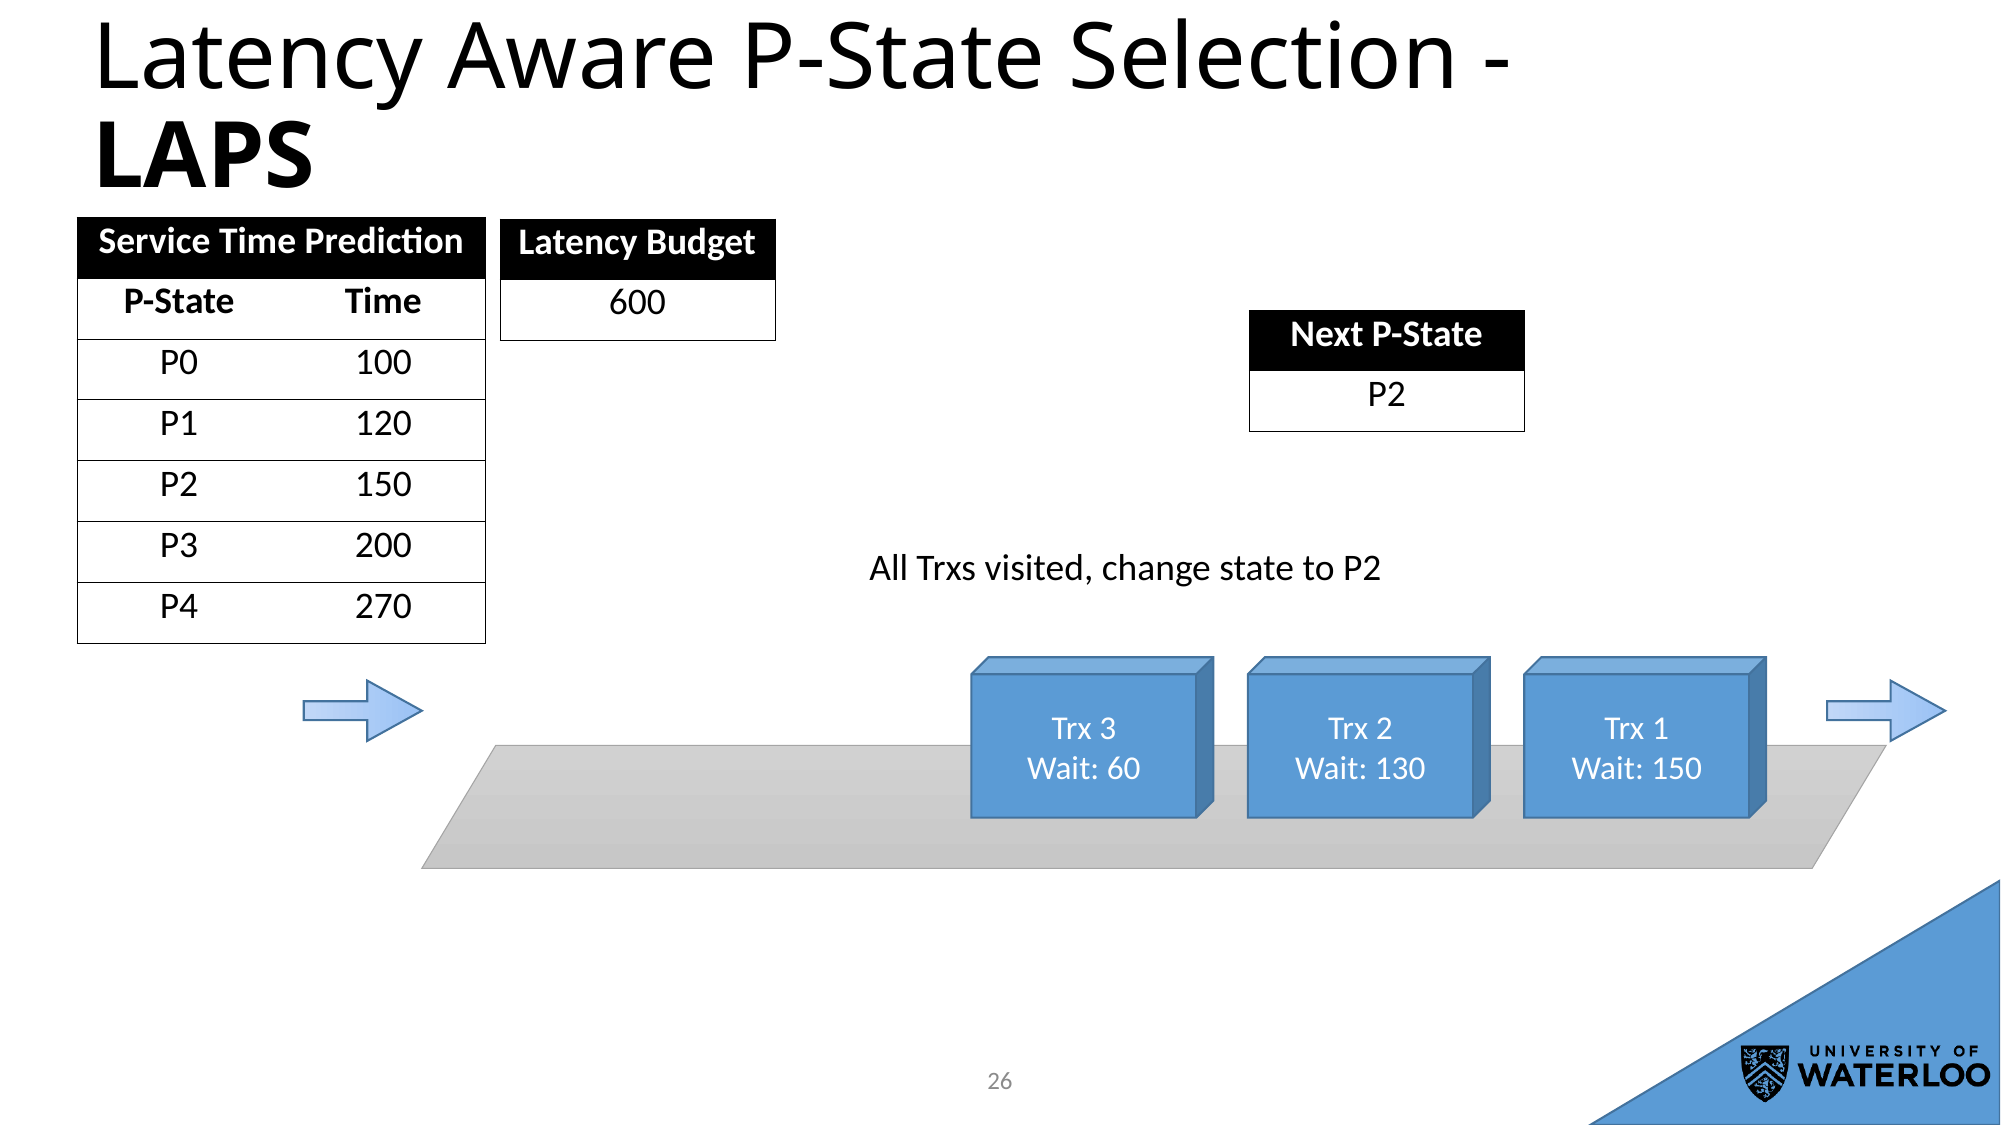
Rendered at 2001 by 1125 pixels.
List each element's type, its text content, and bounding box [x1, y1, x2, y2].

text_box [302, 678, 424, 743]
title Latency Aware P-State Selection - LAPS [77, 0, 1646, 218]
table_header Next P-State [1250, 311, 1524, 370]
table_header Latency Budget [501, 220, 775, 279]
table_cell 270 [281, 583, 485, 643]
picture [1692, 1005, 2001, 1125]
slide_number 25 [774, 1050, 1225, 1111]
text_box Trx 1 Wait: 150 [1523, 656, 1768, 819]
table_cell P2 [1250, 371, 1524, 431]
table_cell P3 [78, 522, 281, 582]
table_cell Time [281, 279, 485, 339]
text_box Trx 3 Wait: 60 [970, 656, 1215, 819]
table_cell 120 [281, 400, 485, 460]
text_box Trx 2 Wait: 130 [1246, 656, 1491, 819]
table_header Service Time Prediction [78, 218, 485, 278]
table_cell P2 [78, 461, 281, 521]
table_cell 600 [501, 280, 775, 340]
table_cell 200 [281, 522, 485, 582]
text_box [420, 744, 1888, 869]
table_cell P-State [78, 279, 281, 339]
text_box All Trxs visited, change state to P2 [854, 536, 1767, 596]
text_box [1826, 678, 1948, 743]
table_cell P4 [78, 583, 281, 643]
table_cell P0 [78, 340, 281, 399]
table_cell P1 [78, 400, 281, 460]
table_cell 100 [281, 340, 485, 399]
table_cell 150 [281, 461, 485, 521]
